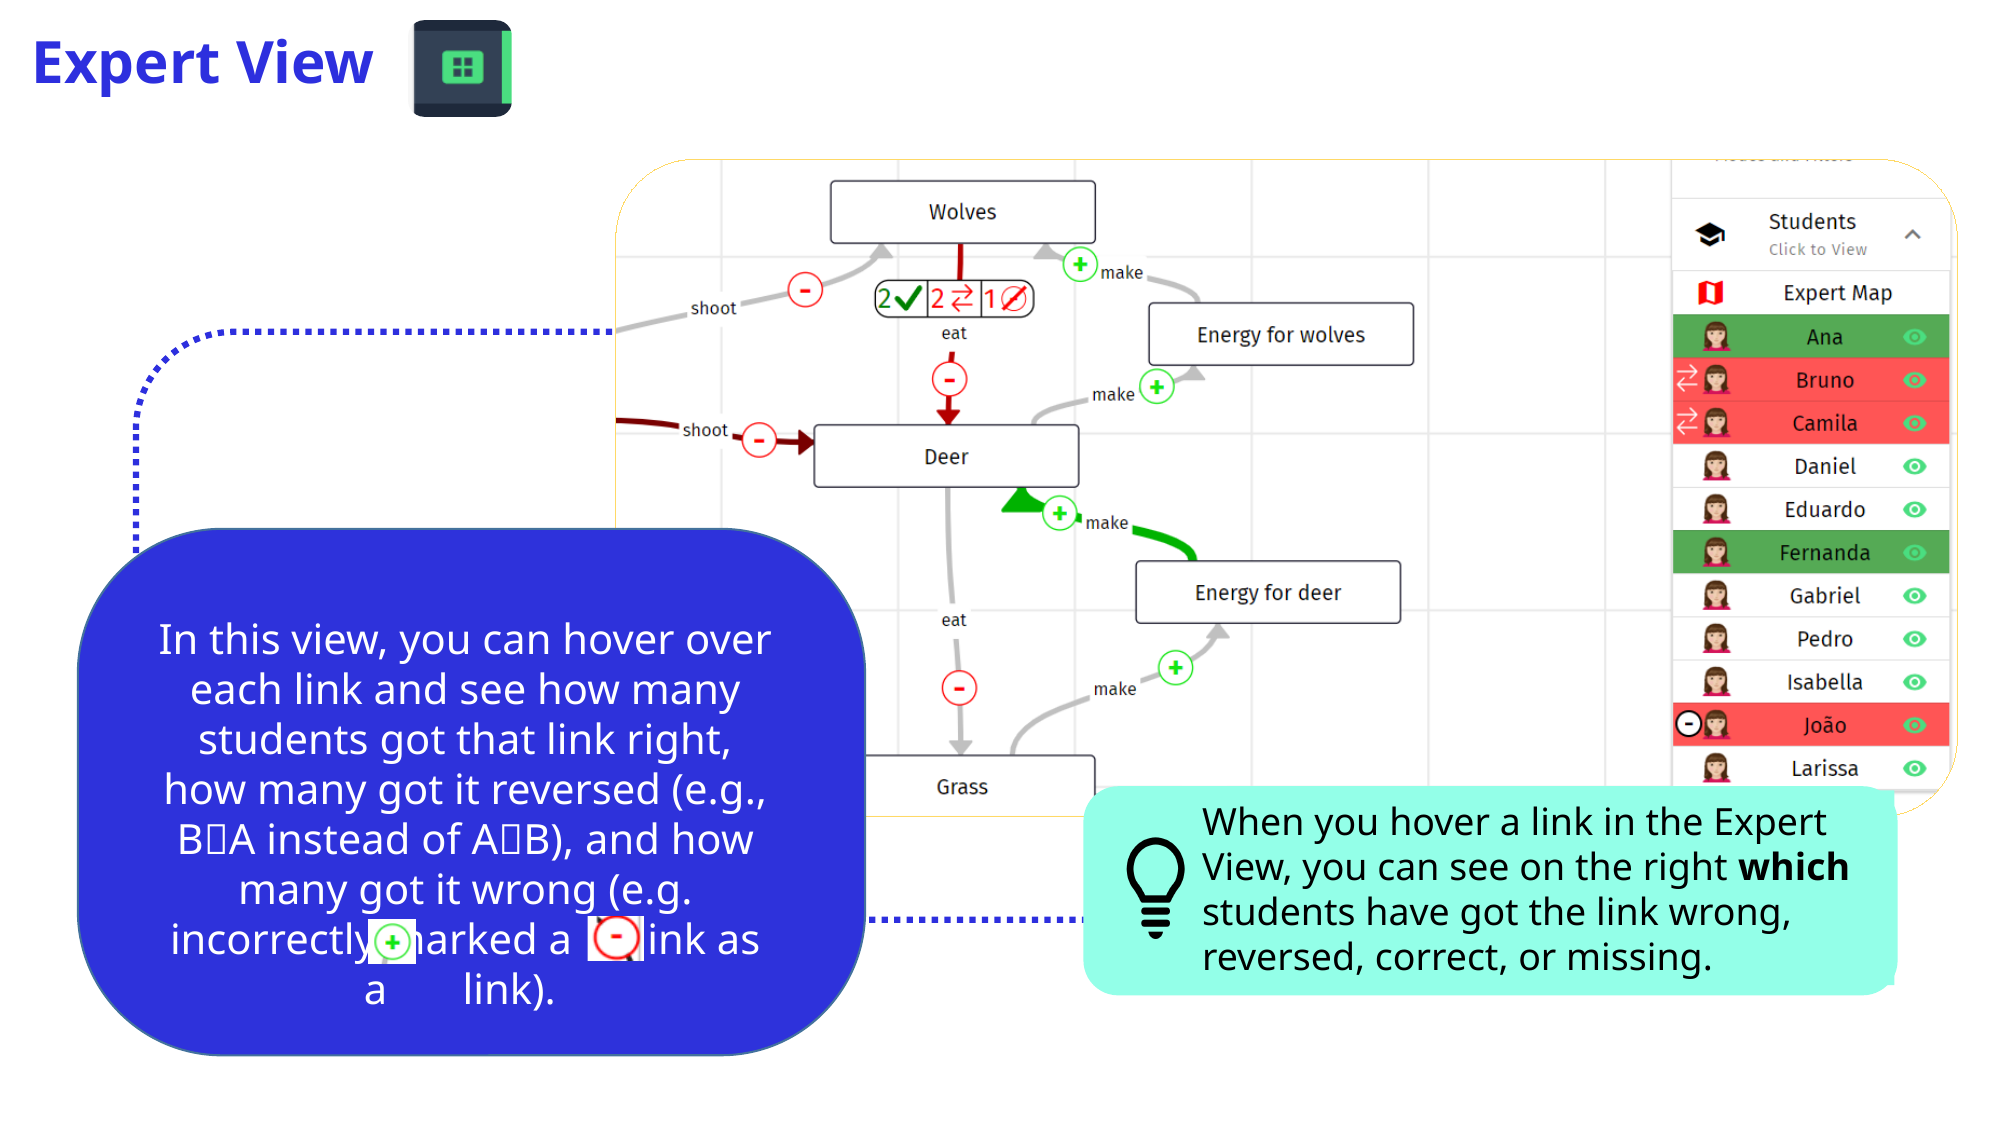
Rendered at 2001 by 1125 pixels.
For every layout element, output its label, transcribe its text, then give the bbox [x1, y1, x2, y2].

picture [615, 159, 1958, 817]
text_box Expert View [0, 18, 390, 103]
picture [408, 20, 513, 117]
text_box [134, 330, 615, 528]
text_box [866, 817, 1083, 921]
picture [587, 916, 644, 961]
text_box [1083, 786, 1898, 996]
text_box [64, 528, 866, 1056]
picture [368, 919, 416, 964]
